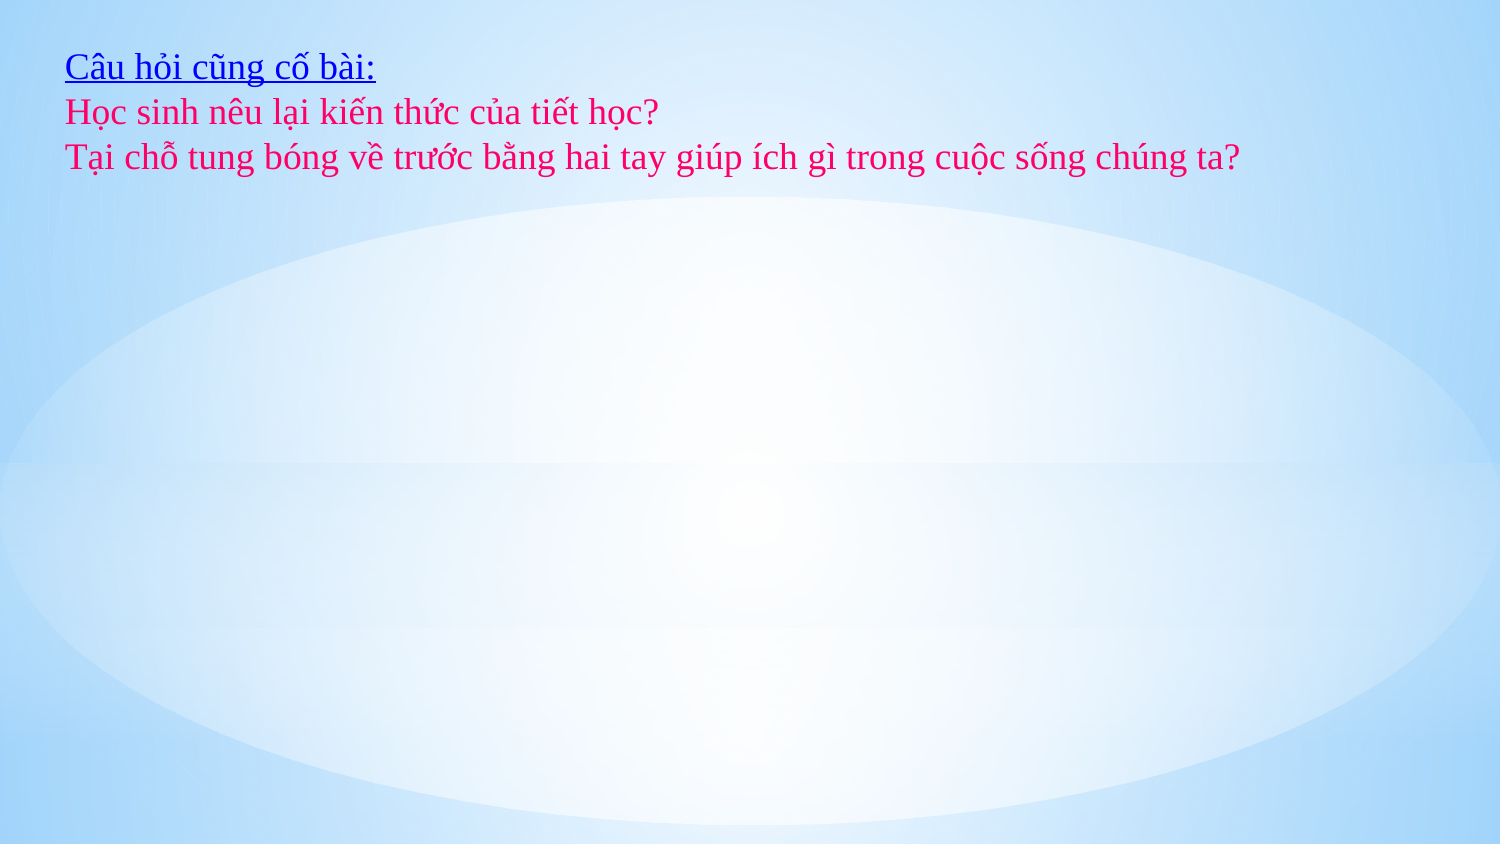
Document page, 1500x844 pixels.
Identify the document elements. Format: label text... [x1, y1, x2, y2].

text_box Câu hỏi cũng cố bài: Học sinh nêu lại kiến thức của tiết học? Tại chỗ tung bóng về trước bằng hai tay giúp ích gì trong cuộc sống chúng ta? [50, 34, 1438, 185]
